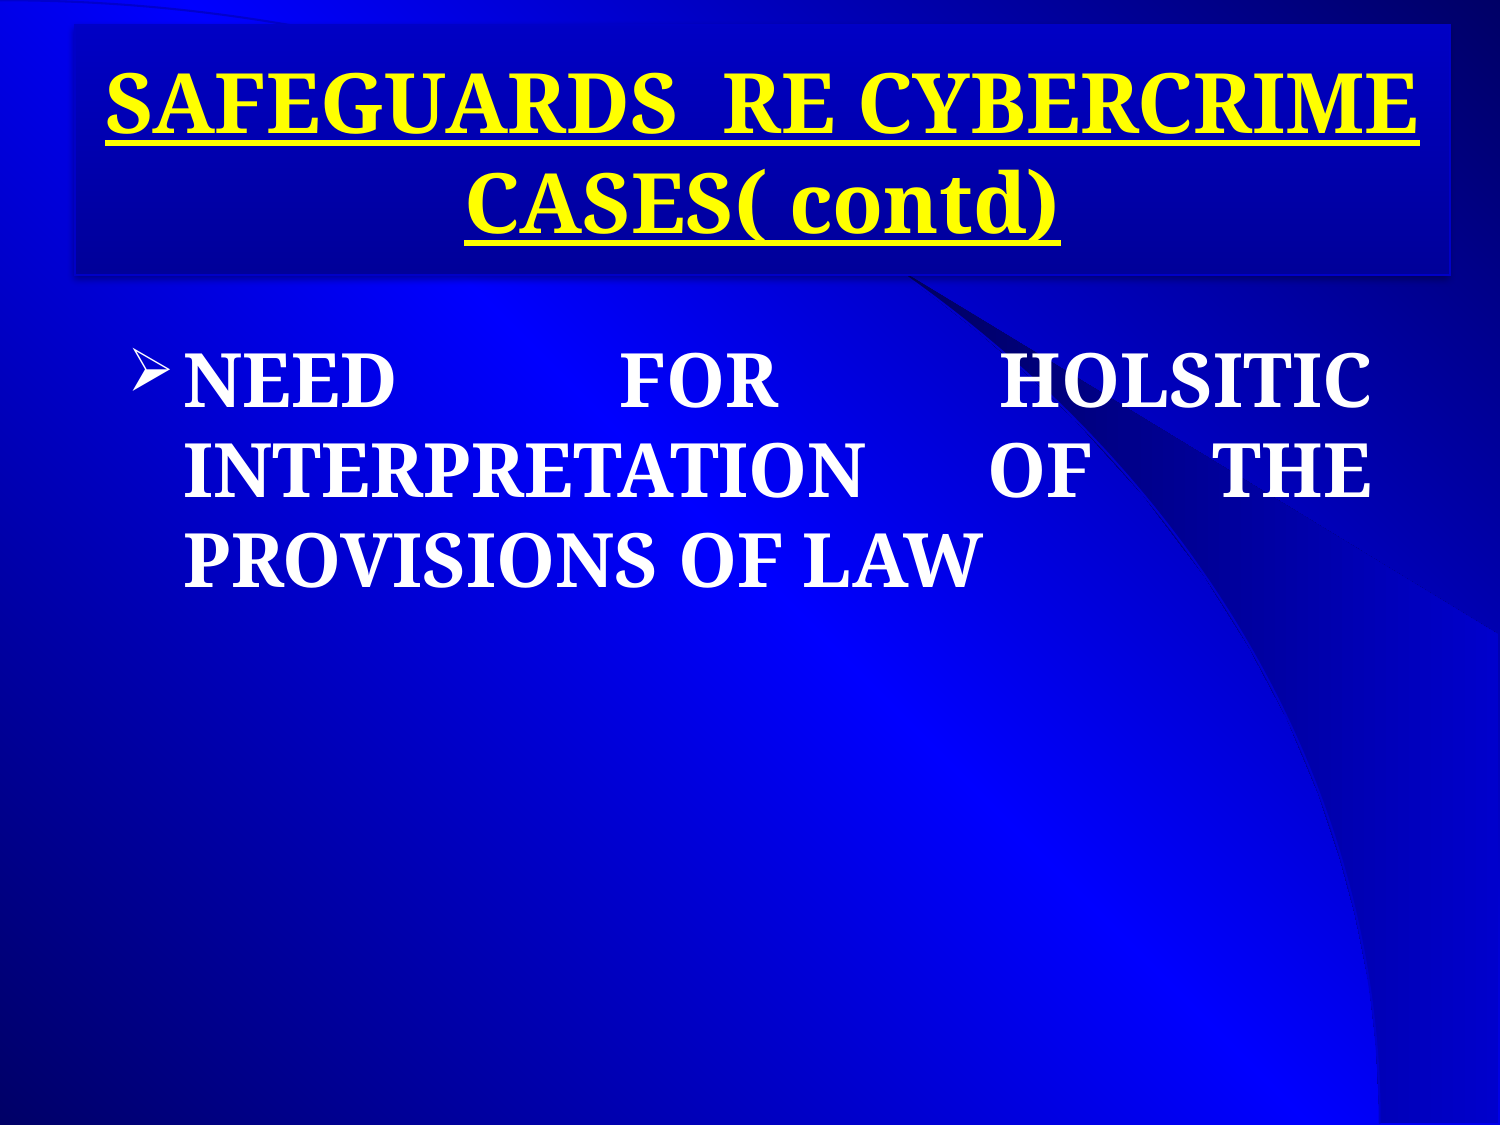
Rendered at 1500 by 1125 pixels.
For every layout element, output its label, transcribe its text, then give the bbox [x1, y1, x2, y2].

list NEED FOR HOLSITIC INTERPRETATION OF THE PROVISIONS OF LAW [112, 324, 1388, 888]
title SAFEGUARDS RE CYBERCRIME CASES( contd) [74, 24, 1451, 276]
